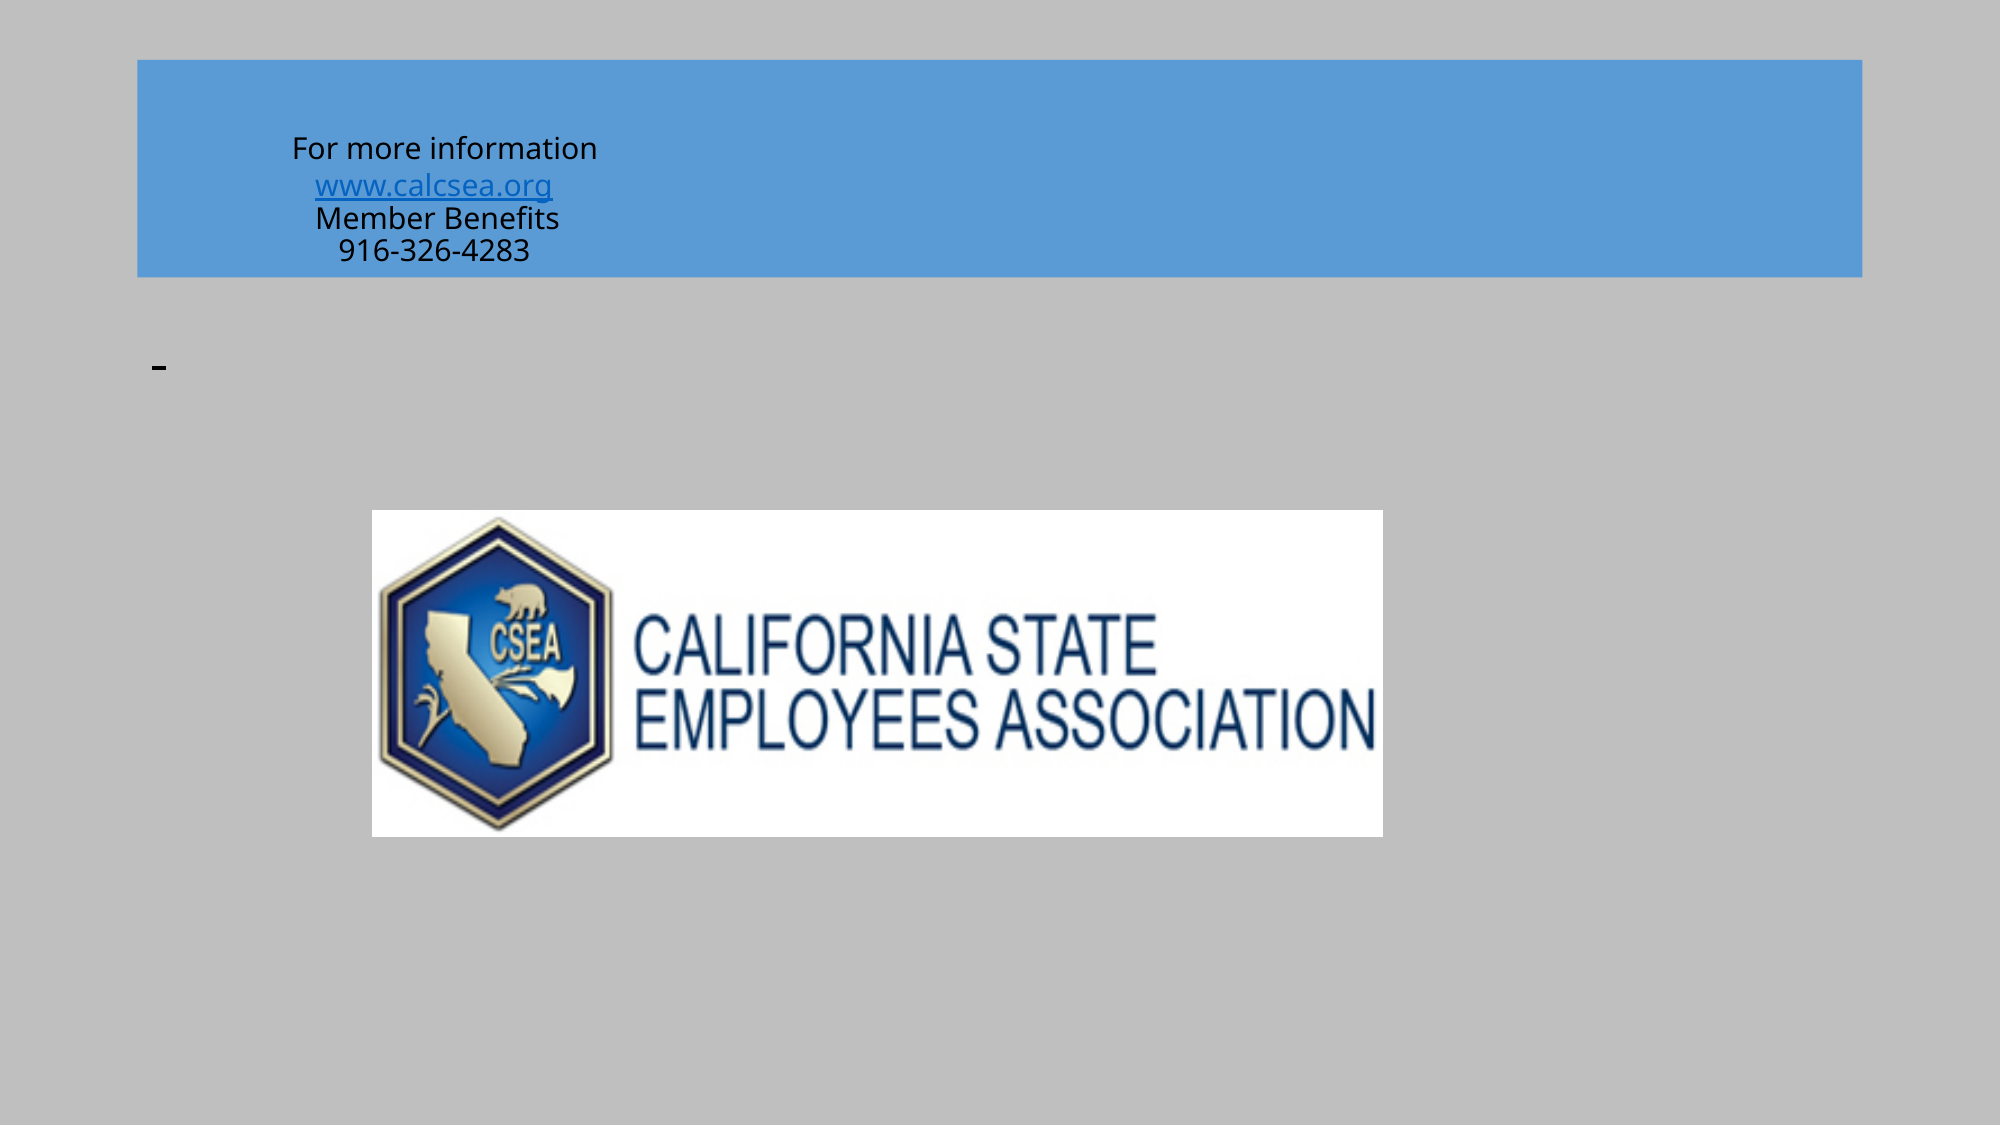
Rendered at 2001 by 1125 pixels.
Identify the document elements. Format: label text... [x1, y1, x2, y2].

picture [372, 510, 1383, 837]
list [137, 304, 1863, 1014]
title For more information www.calcsea.org Member Benefits 916-326-4283 [137, 59, 1863, 278]
